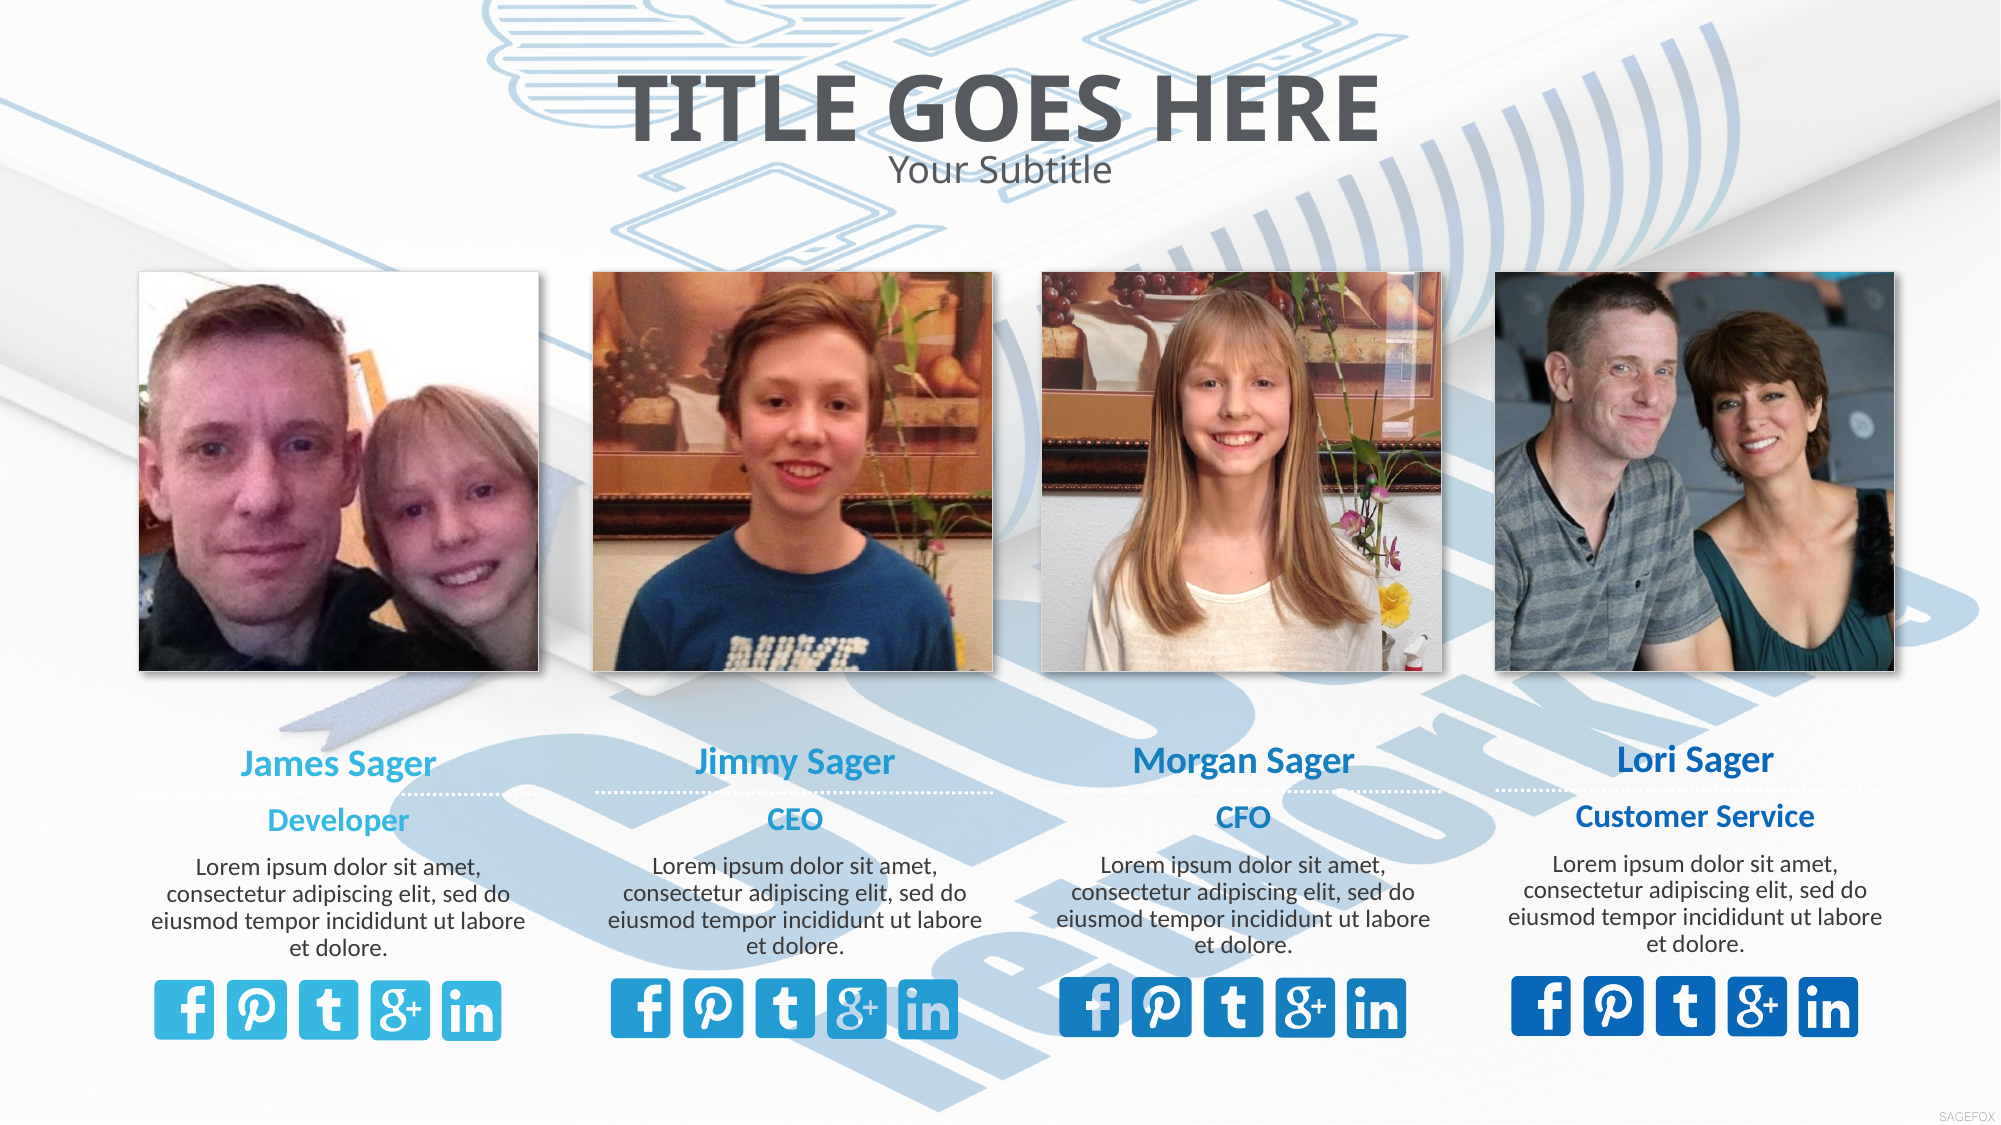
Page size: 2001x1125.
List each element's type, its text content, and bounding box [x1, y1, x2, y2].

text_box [154, 979, 502, 1041]
text_box CEO [620, 798, 971, 841]
text_box CFO [1068, 797, 1419, 840]
text_box Jimmy Sager [620, 740, 971, 784]
text_box James Sager [163, 742, 514, 785]
text_box Customer Service [1520, 796, 1871, 839]
text_box Lorem ipsum dolor sit amet, consectetur adipiscing elit, sed do eiusmod tempor incididunt ut labore et dolore. [1495, 850, 1896, 964]
text_box [591, 270, 993, 672]
text_box [1494, 271, 1896, 673]
text_box Lorem ipsum dolor sit amet, consectetur adipiscing elit, sed do eiusmod tempor incididunt ut labore et dolore. [1043, 851, 1444, 965]
text_box [1040, 270, 1442, 672]
text_box Morgan Sager [1068, 739, 1419, 782]
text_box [1511, 976, 1859, 1038]
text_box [1059, 977, 1407, 1039]
text_box Lorem ipsum dolor sit amet, consectetur adipiscing elit, sed do eiusmod tempor incididunt ut labore et dolore. [138, 854, 539, 968]
text_box Lorem ipsum dolor sit amet, consectetur adipiscing elit, sed do eiusmod tempor incididunt ut labore et dolore. [595, 852, 996, 966]
text_box Lori Sager [1520, 738, 1871, 781]
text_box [548, 42, 1452, 199]
text_box [138, 270, 540, 672]
text_box Developer [163, 799, 514, 842]
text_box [610, 978, 958, 1040]
